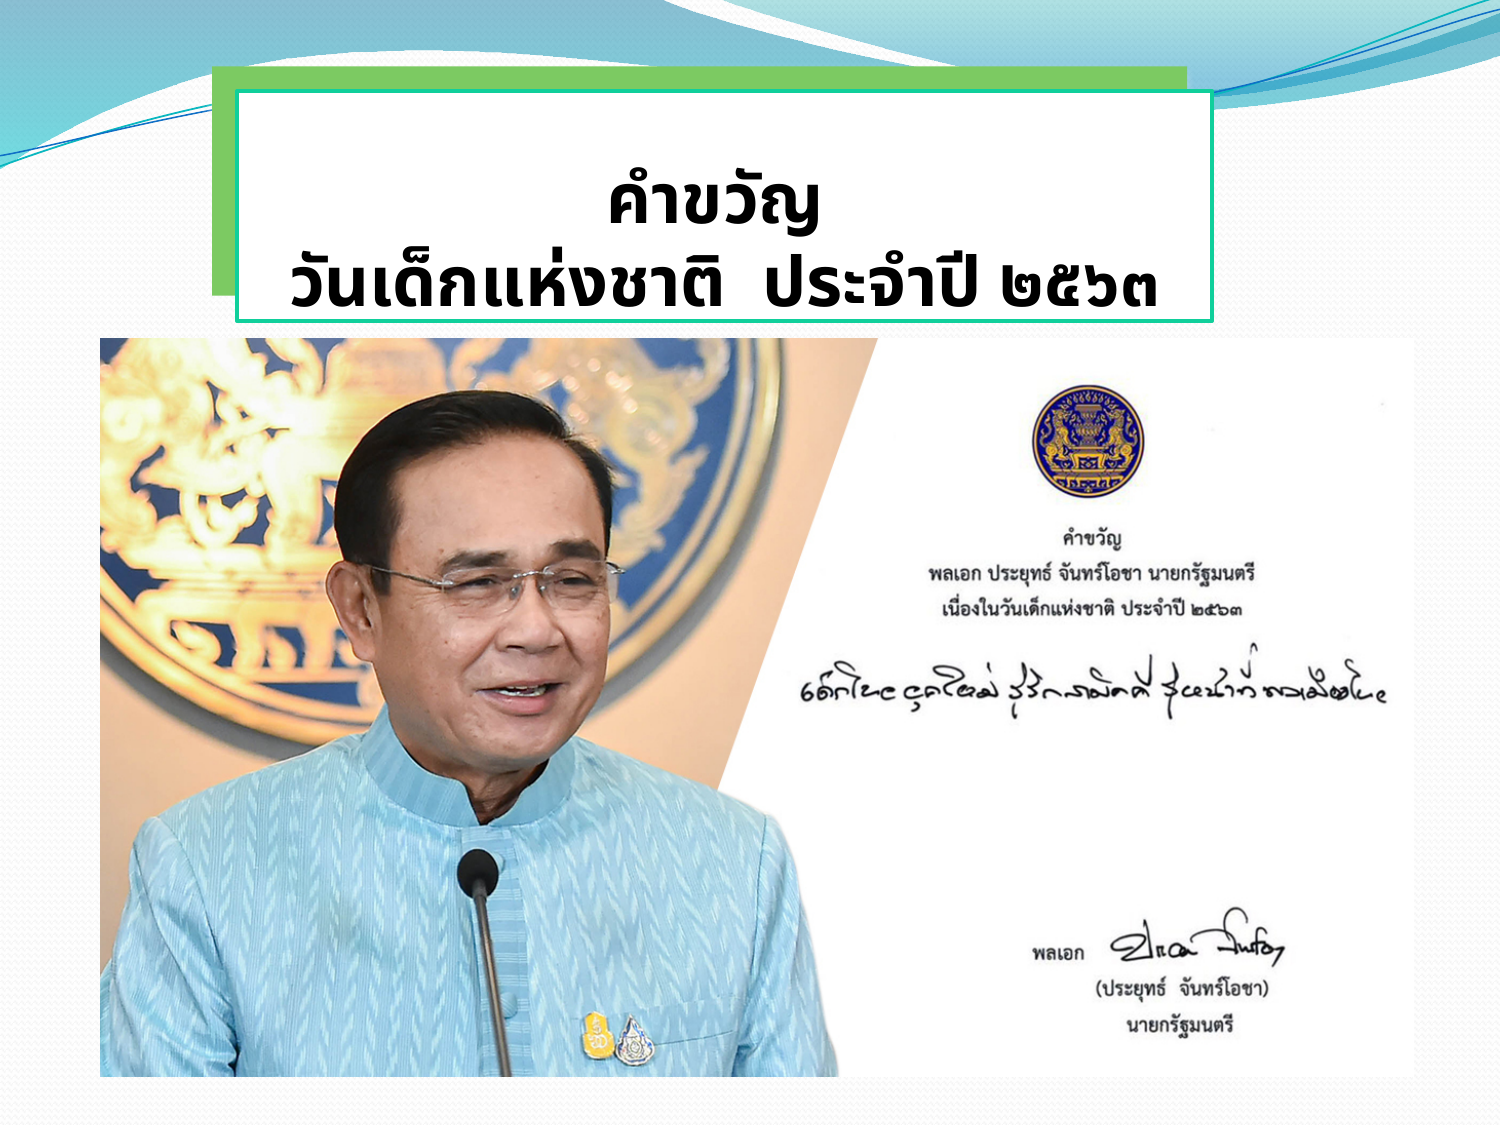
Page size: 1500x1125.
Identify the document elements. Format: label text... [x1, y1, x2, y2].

text_box คำขวัญ วันเด็กแห่งชาติ ประจำปี ๒๕๖๓ [209, 63, 1190, 299]
text_box คำขวัญ วันเด็กแห่งชาติ ประจำปี ๒๕๖๓ [235, 89, 1214, 323]
picture [100, 337, 1414, 1078]
